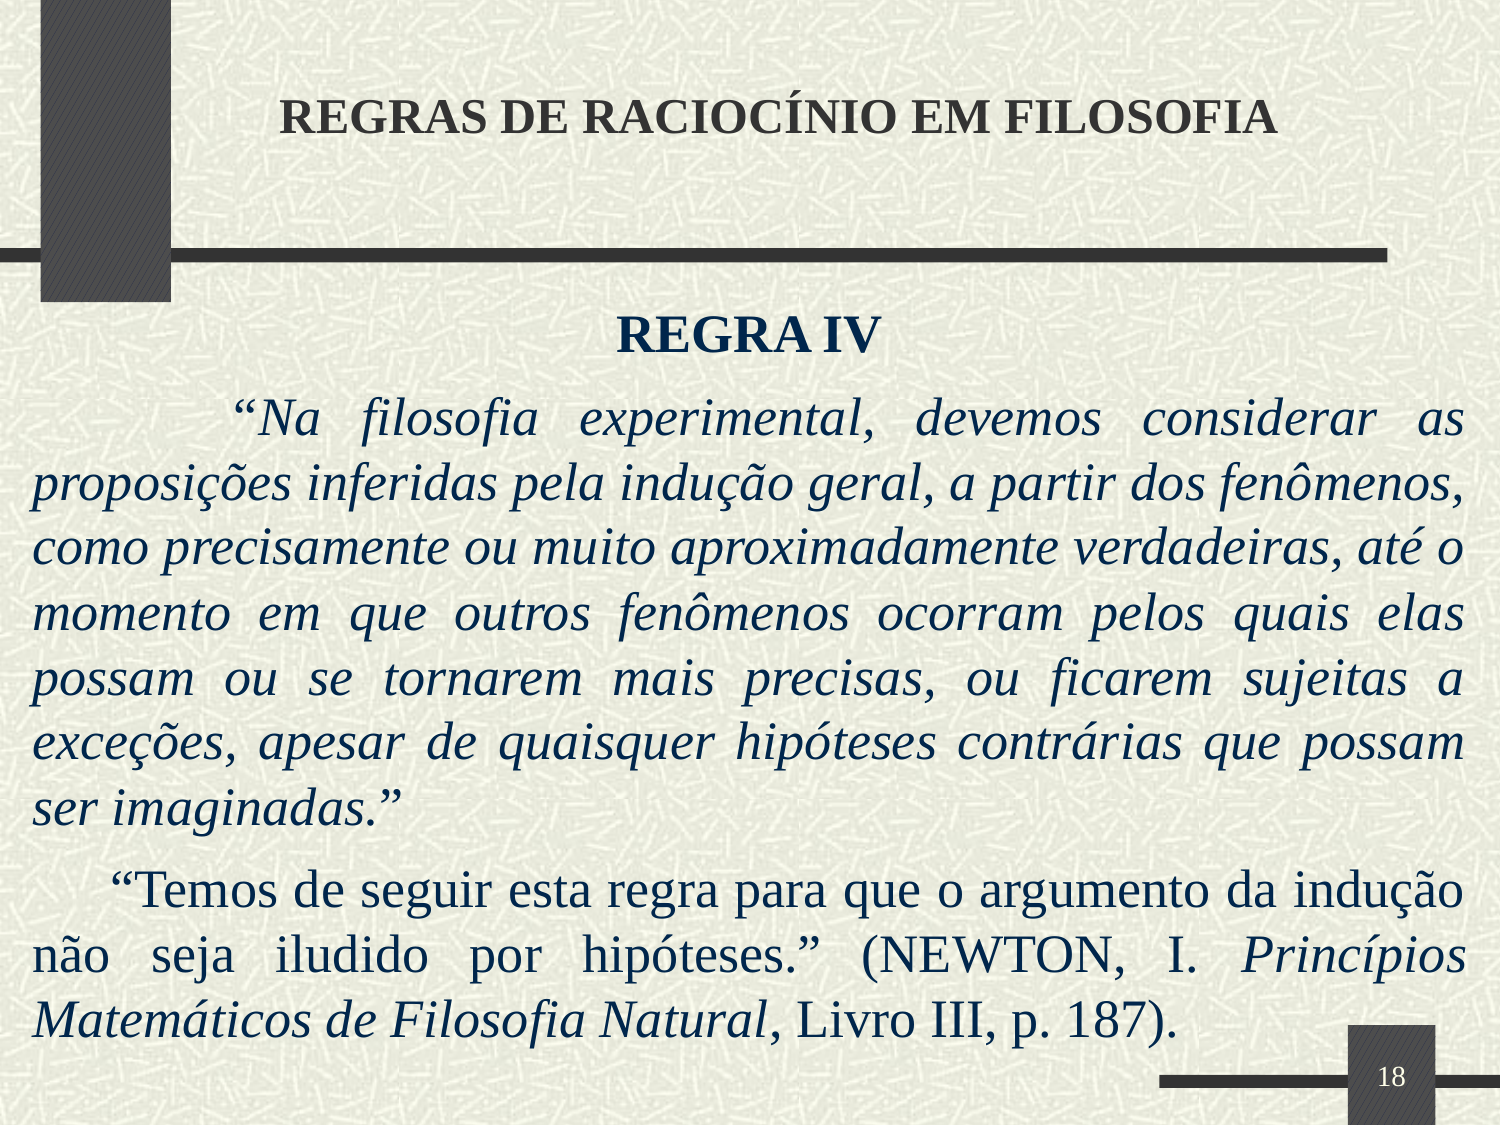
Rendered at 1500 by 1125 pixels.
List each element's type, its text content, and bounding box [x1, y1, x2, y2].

slide_number 18 [1347, 1059, 1436, 1125]
picture [0, 0, 40, 248]
picture [0, 263, 1347, 1125]
list REGRA IV [17, 290, 1483, 373]
text_box “Na filosofia experimental, devemos considerar as proposições inferidas pela indução geral, a partir dos fenômenos, como precisamente ou muito aproximadamente verdadeiras, até o momento em que outros fenômenos ocorram pelos quais elas possam ou se tornarem mais precisas, ou ficarem sujeitas a exceções, apesar de quaisquer hipóteses contrárias que possam ser imaginadas.” [17, 373, 1483, 845]
text_box “Temos de seguir esta regra para que o argumento da indução não seja iludido por hipóteses.” (NEWTON, I. Princípios Matemáticos de Filosofia Natural, Livro III, p. 187). [17, 845, 1483, 1059]
picture [1436, 1088, 1500, 1125]
picture [171, 0, 1500, 1074]
title REGRAS DE RACIOCÍNIO EM FILOSOFIA [218, 66, 1341, 152]
